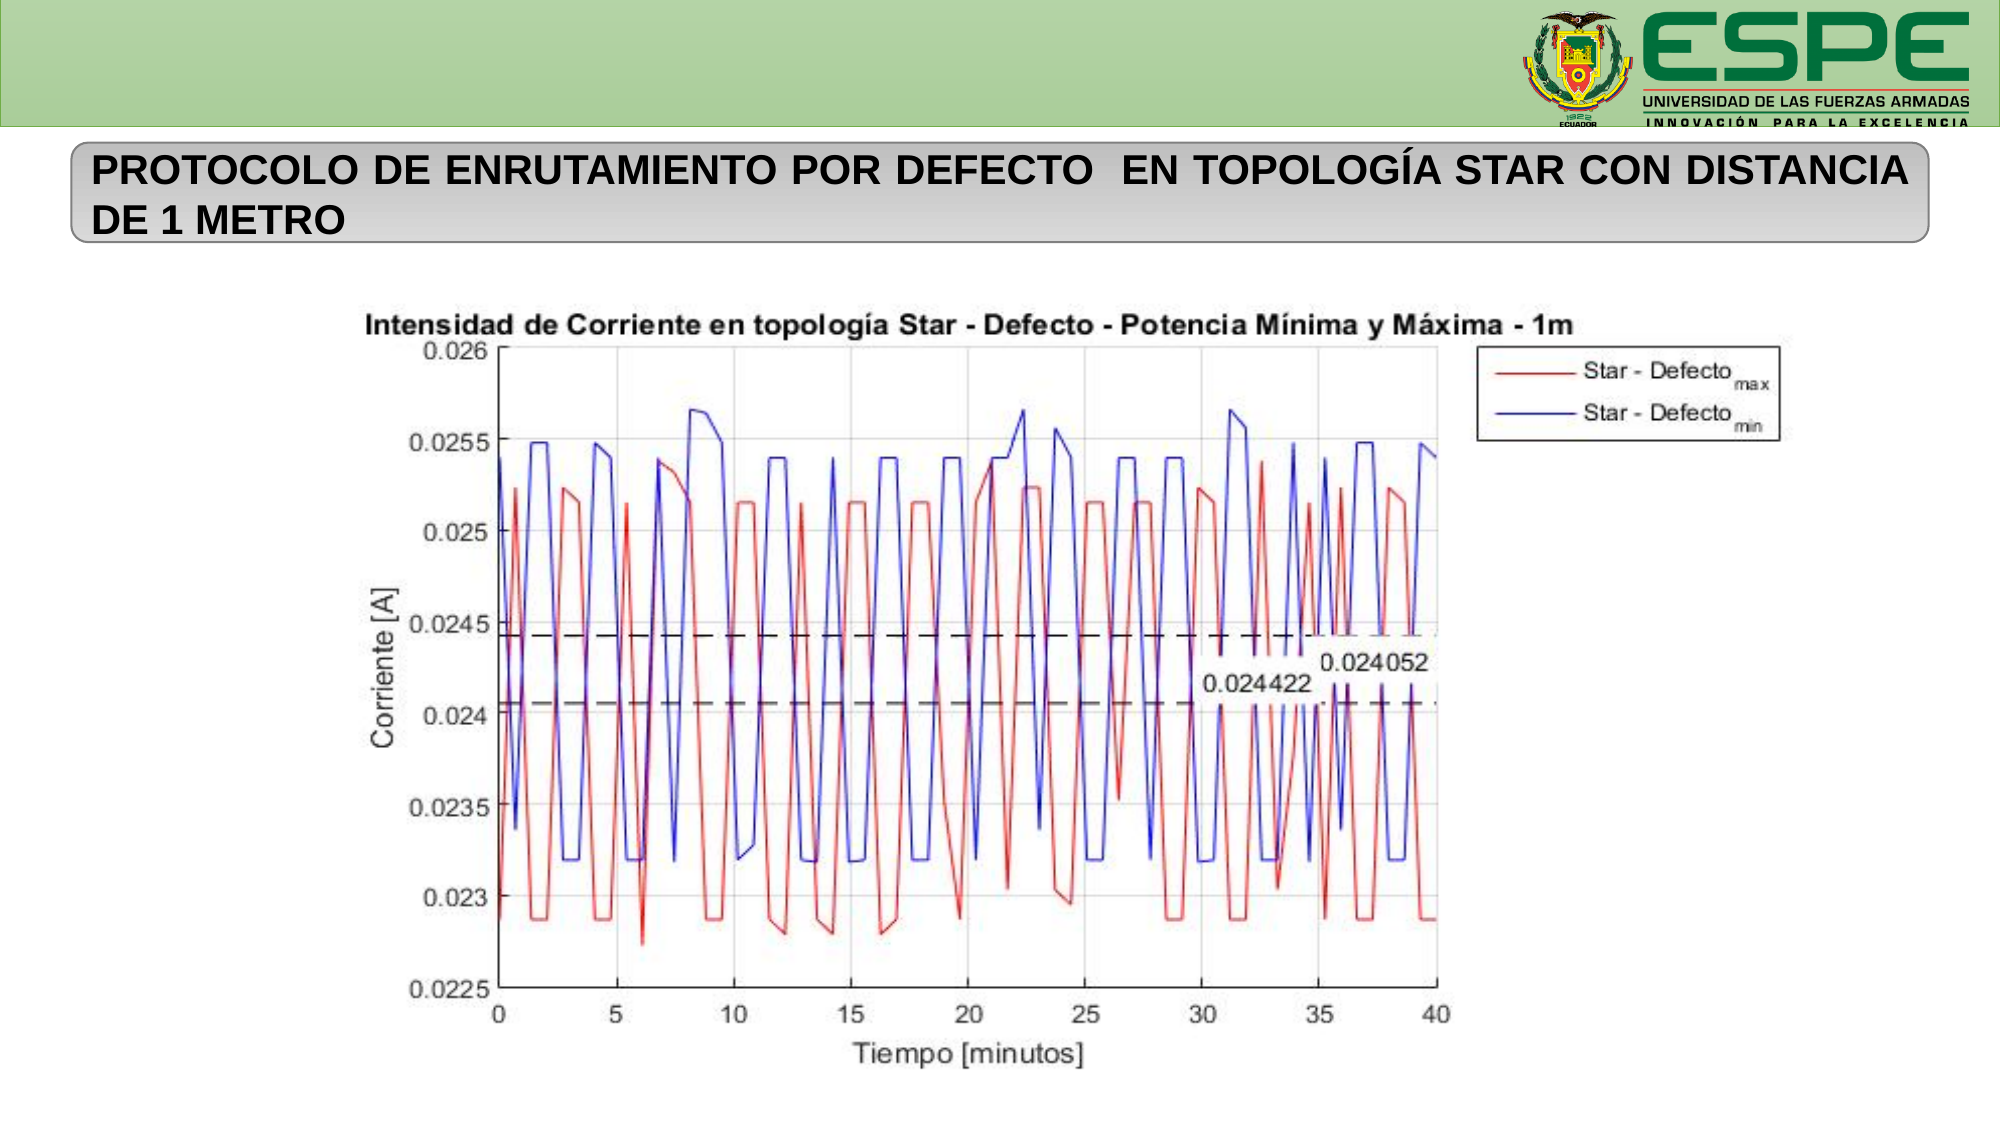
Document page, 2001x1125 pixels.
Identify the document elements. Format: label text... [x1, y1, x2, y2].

picture [1523, 11, 1969, 127]
picture [343, 289, 1894, 1073]
text_box PROTOCOLO DE ENRUTAMIENTO POR DEFECTO EN TOPOLOGÍA STAR CON DISTANCIA DE 1 METRO [70, 141, 1930, 244]
text_box [0, 0, 2000, 127]
